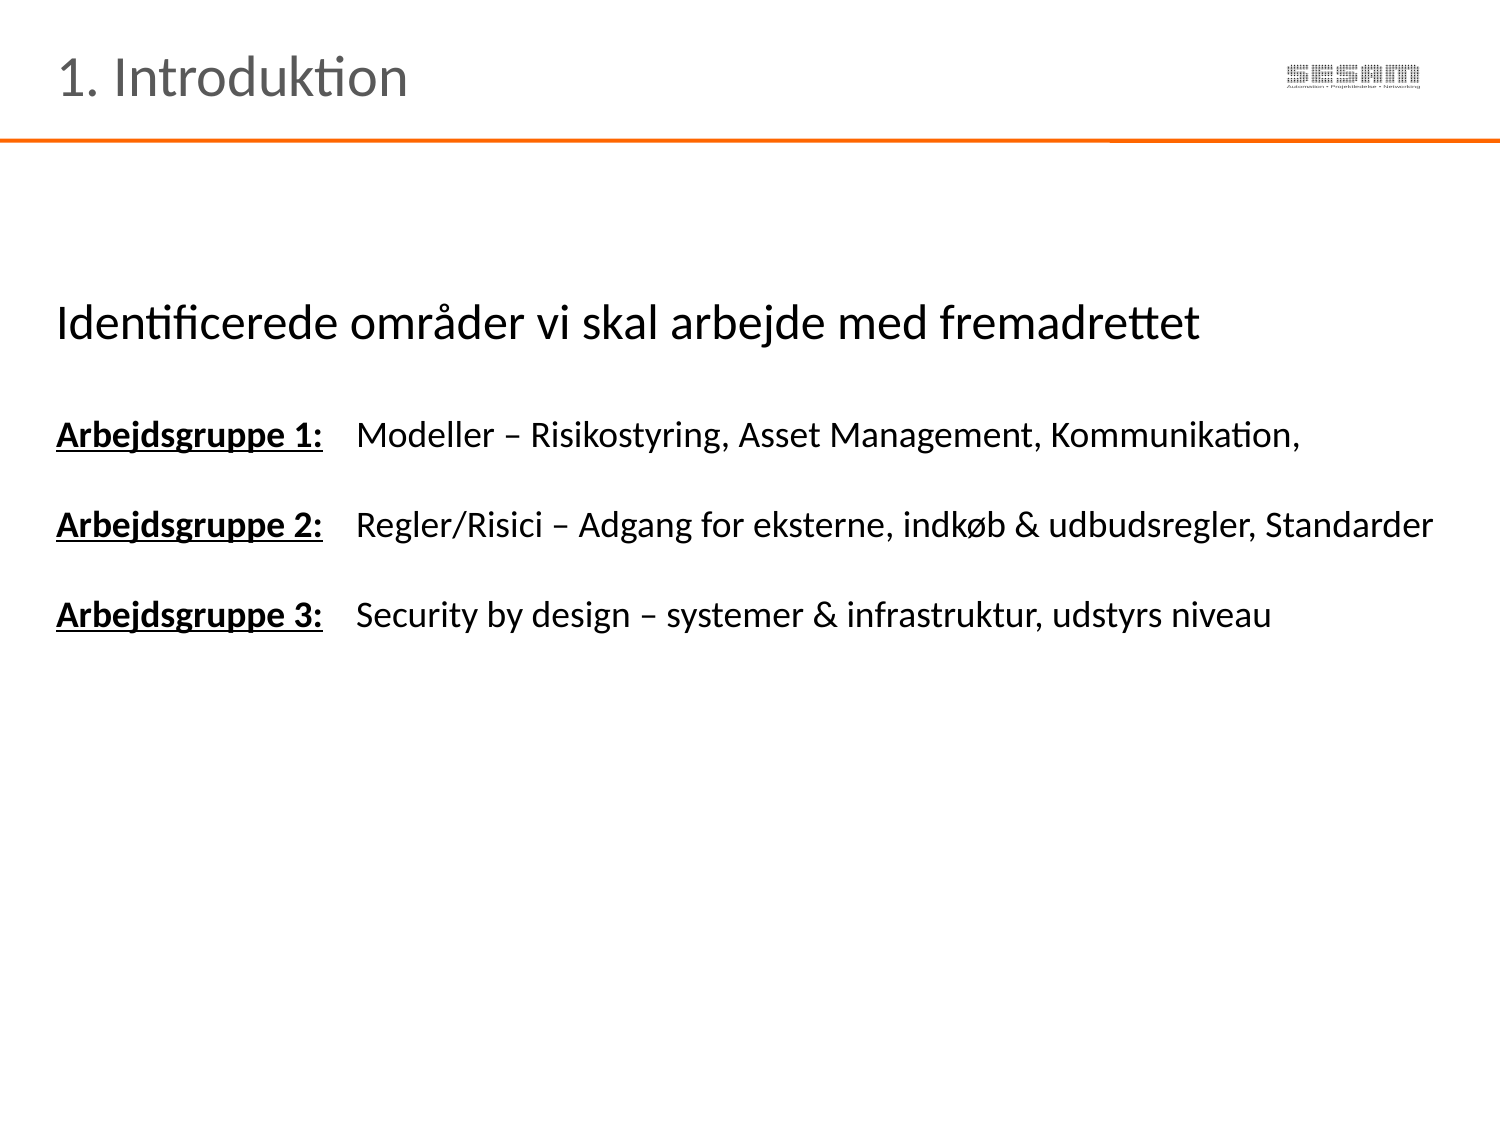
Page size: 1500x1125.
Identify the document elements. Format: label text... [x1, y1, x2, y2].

text_box 1. Introduktion [41, 30, 1152, 116]
text_box Identificerede områder vi skal arbejde med fremadrettet Arbejdsgruppe 1: Modeller – Risikostyring, Asset Management, Kommunikation, Arbejdsgruppe 2: Regler/Risici – Adgang for eksterne, indkøb & udbudsregler, Standarder Arbejdsgruppe 3: Security by design – systemer & infrastruktur, udstyrs niveau [41, 282, 1471, 687]
